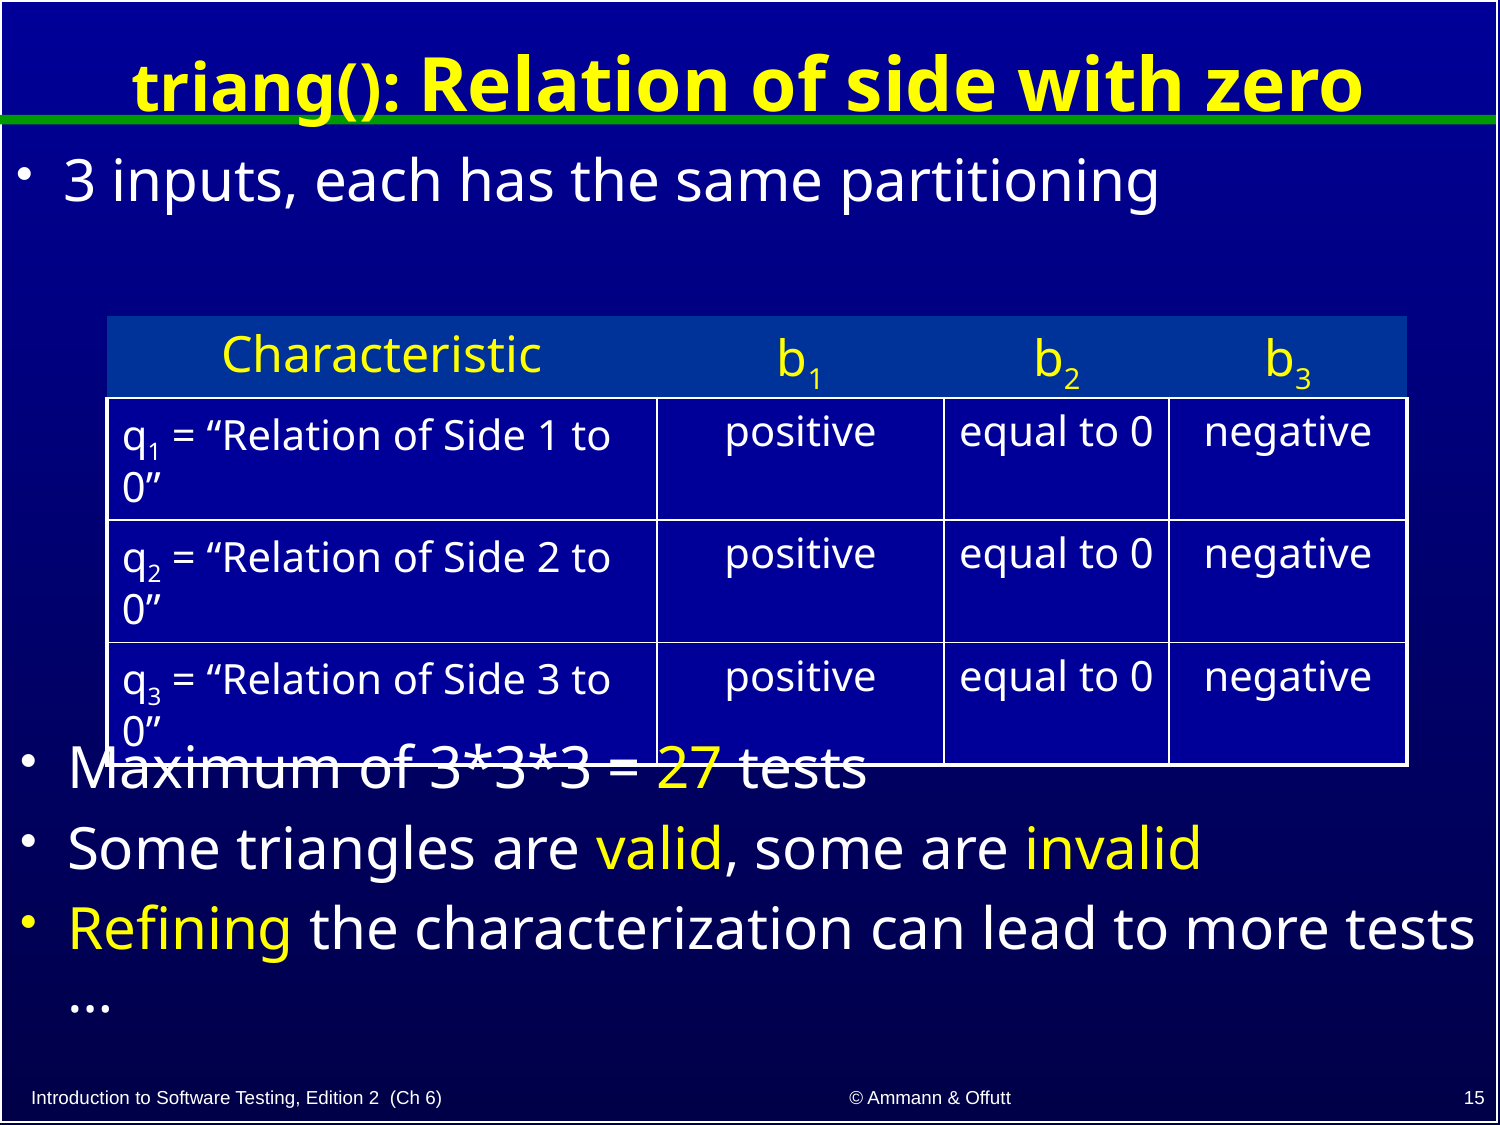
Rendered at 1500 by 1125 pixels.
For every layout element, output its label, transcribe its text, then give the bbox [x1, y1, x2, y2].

text_box Maximum of 3*3*3 = 27 tests Some triangles are valid, some are invalid Refining the characterization can lead to more tests … [5, 731, 1500, 1034]
footer © Ammann & Offutt [692, 1075, 1168, 1117]
table_cell negative [1170, 521, 1405, 642]
table_header b1 [657, 316, 944, 397]
slide_number 15 [1187, 1074, 1500, 1117]
table_header Characteristic [107, 316, 657, 397]
title triang(): Relation of side with zero [1, 15, 1496, 144]
table_cell equal to 0 [945, 399, 1168, 519]
table_cell negative [1170, 643, 1405, 731]
table_cell q1 = “Relation of Side 1 to 0” [109, 399, 656, 519]
table_header b3 [1169, 316, 1407, 397]
table_cell positive [658, 399, 943, 519]
list 3 inputs, each has the same partitioning [1, 144, 1496, 261]
table_cell positive [658, 643, 943, 731]
table_cell equal to 0 [945, 643, 1168, 731]
table_cell equal to 0 [945, 521, 1168, 642]
table_cell q3 = “Relation of Side 3 to 0” [109, 643, 656, 731]
table_cell q2 = “Relation of Side 2 to 0” [109, 521, 656, 642]
table_cell positive [658, 521, 943, 642]
table_cell negative [1170, 399, 1405, 519]
slide_number Introduction to Software Testing, Edition 2 (Ch 6) [15, 1076, 664, 1117]
table_header b2 [944, 316, 1169, 397]
